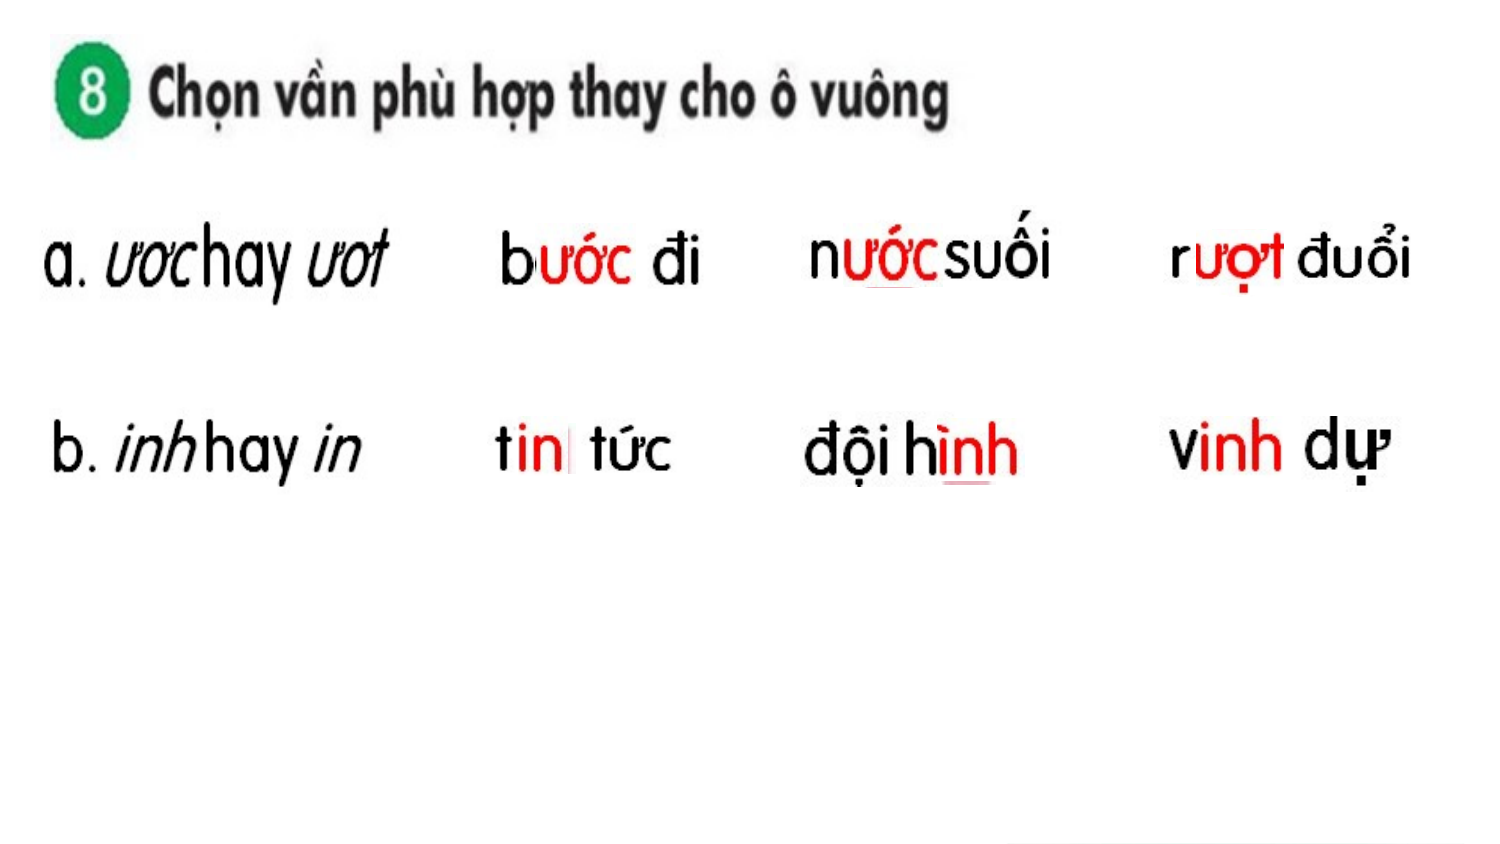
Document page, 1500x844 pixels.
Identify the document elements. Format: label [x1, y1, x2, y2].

picture [1163, 221, 1427, 298]
picture [801, 205, 1070, 294]
picture [799, 411, 1026, 487]
picture [36, 407, 375, 496]
picture [1158, 416, 1410, 492]
picture [487, 405, 688, 482]
picture [482, 214, 721, 315]
picture [49, 34, 976, 160]
picture [16, 210, 416, 310]
